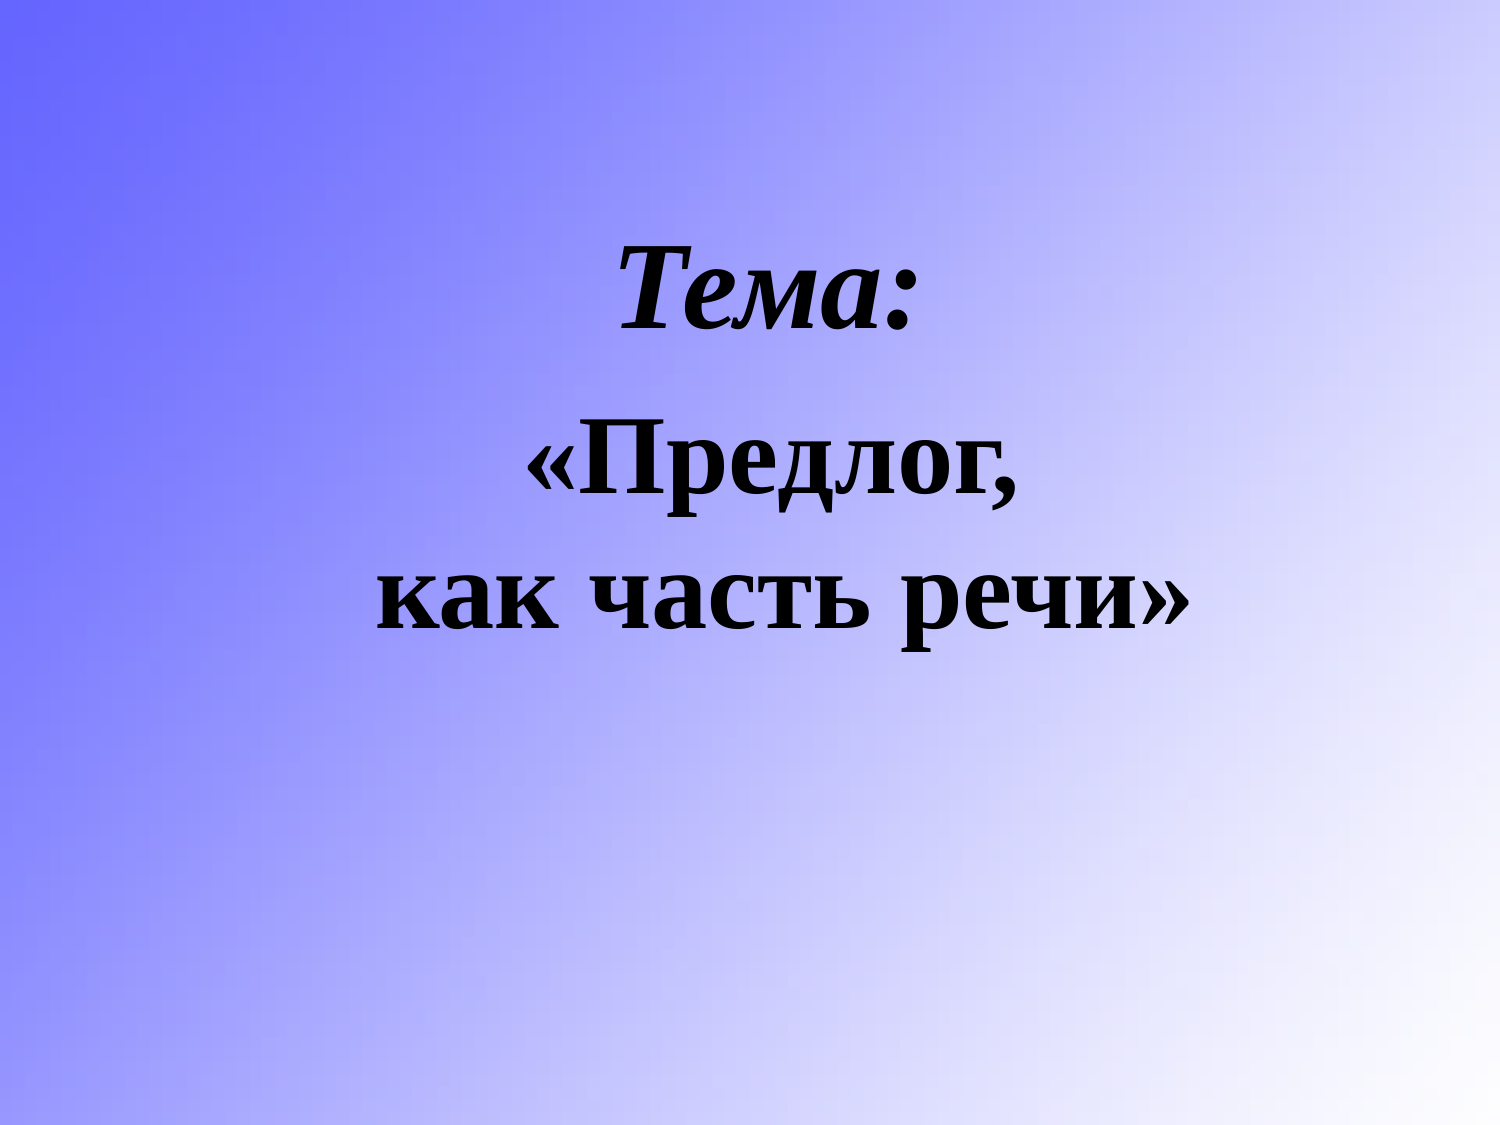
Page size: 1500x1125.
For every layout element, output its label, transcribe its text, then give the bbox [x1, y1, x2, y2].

text_box «Предлог, как часть речи» [242, 373, 1329, 659]
text_box Тема: [596, 196, 1083, 361]
picture [0, 0, 1500, 1125]
